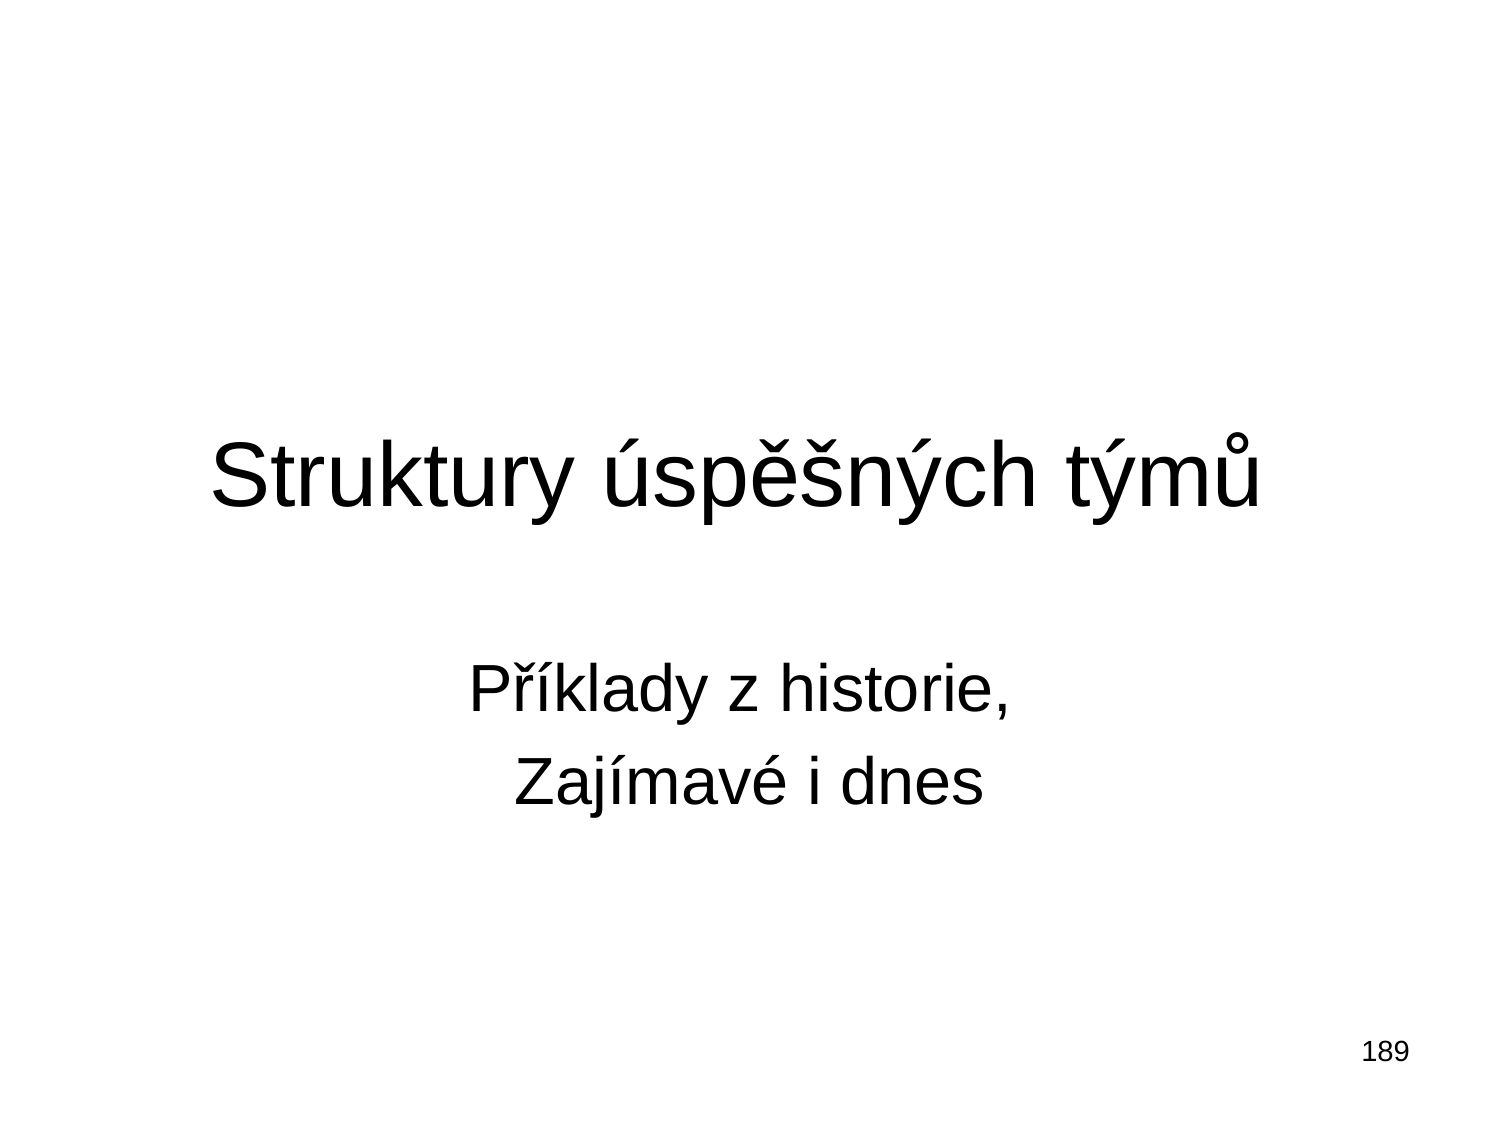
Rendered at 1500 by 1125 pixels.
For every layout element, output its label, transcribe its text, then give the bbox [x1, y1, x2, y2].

slide_number 189 [1074, 1024, 1426, 1103]
subtitle Příklady z historie, Zajímavé i dnes [224, 637, 1276, 926]
title Struktury úspěšných týmů [112, 349, 1388, 591]
